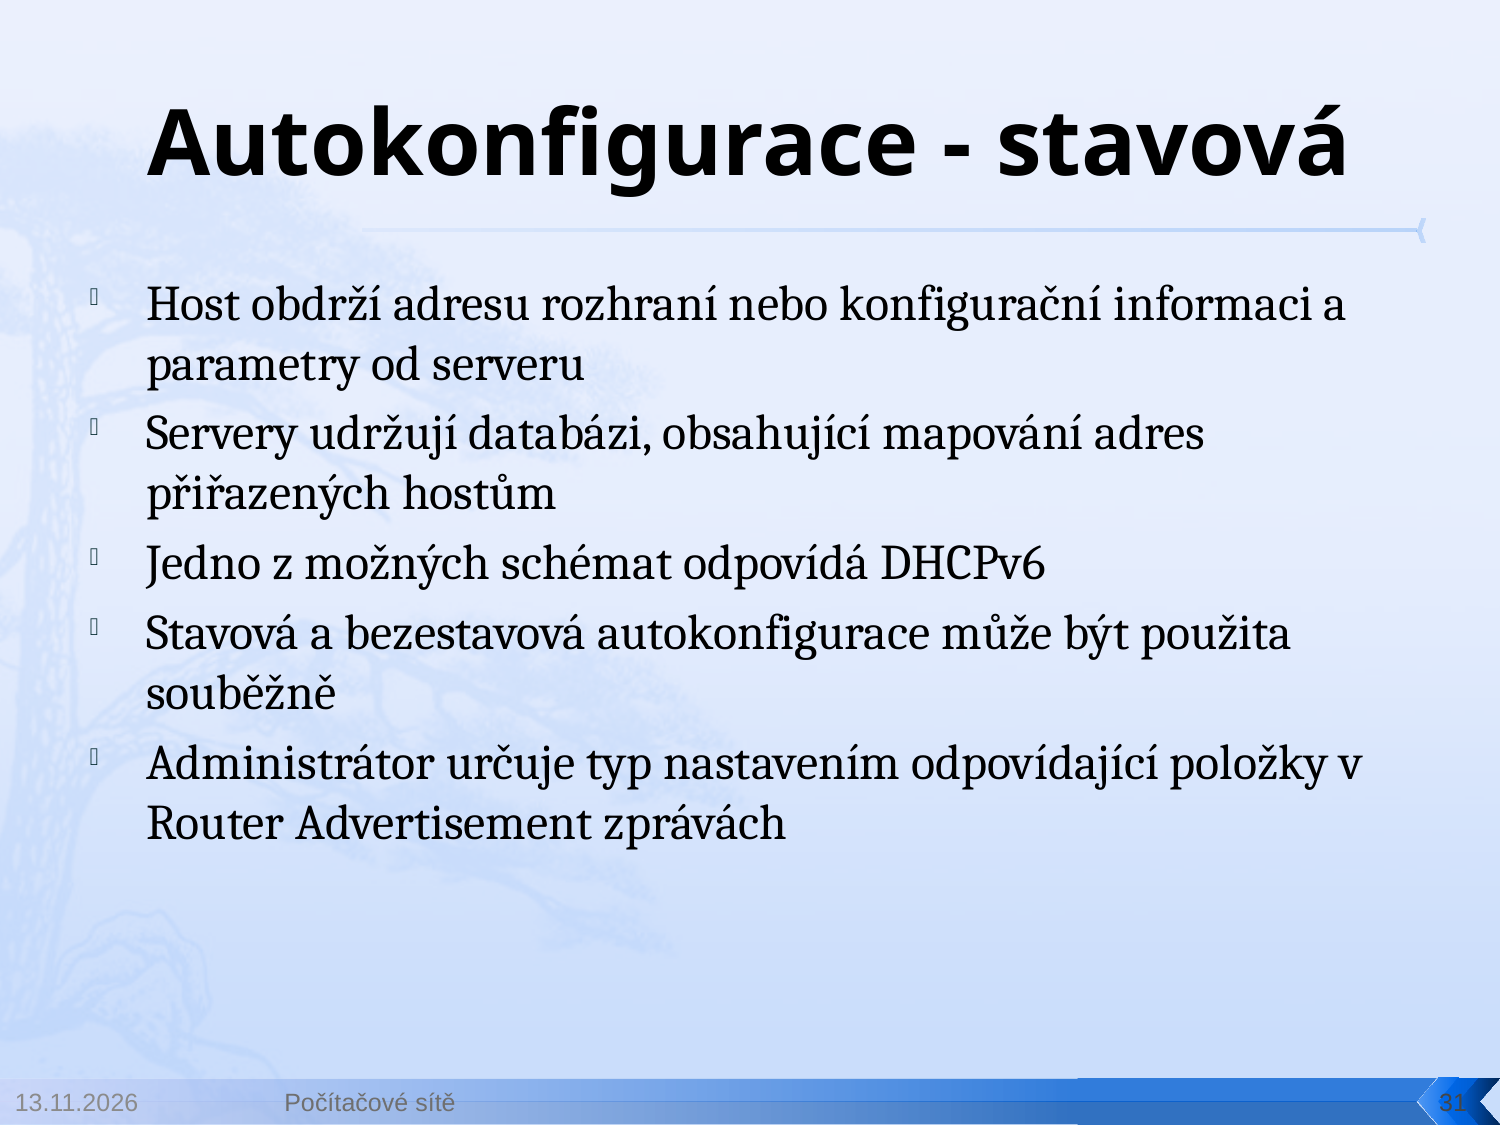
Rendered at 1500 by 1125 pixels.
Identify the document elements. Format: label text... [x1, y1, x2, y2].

title Autokonfigurace - stavová [75, 45, 1425, 233]
list Host obdrží adresu rozhraní nebo konfigurační informaci a parametry od serveru Servery udržují databázi, obsahující mapování adres přiřazených hostům Jedno z možných schémat odpovídá DHCPv6 Stavová a bezestavová autokonfigurace může být použita souběžně Administrátor určuje typ nastavením odpovídající položky v Router Advertisement zprávách [75, 262, 1425, 1005]
footer Počítačové sítě [269, 1077, 961, 1125]
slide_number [0, 1077, 269, 1125]
slide_number 31 [1406, 1077, 1500, 1125]
